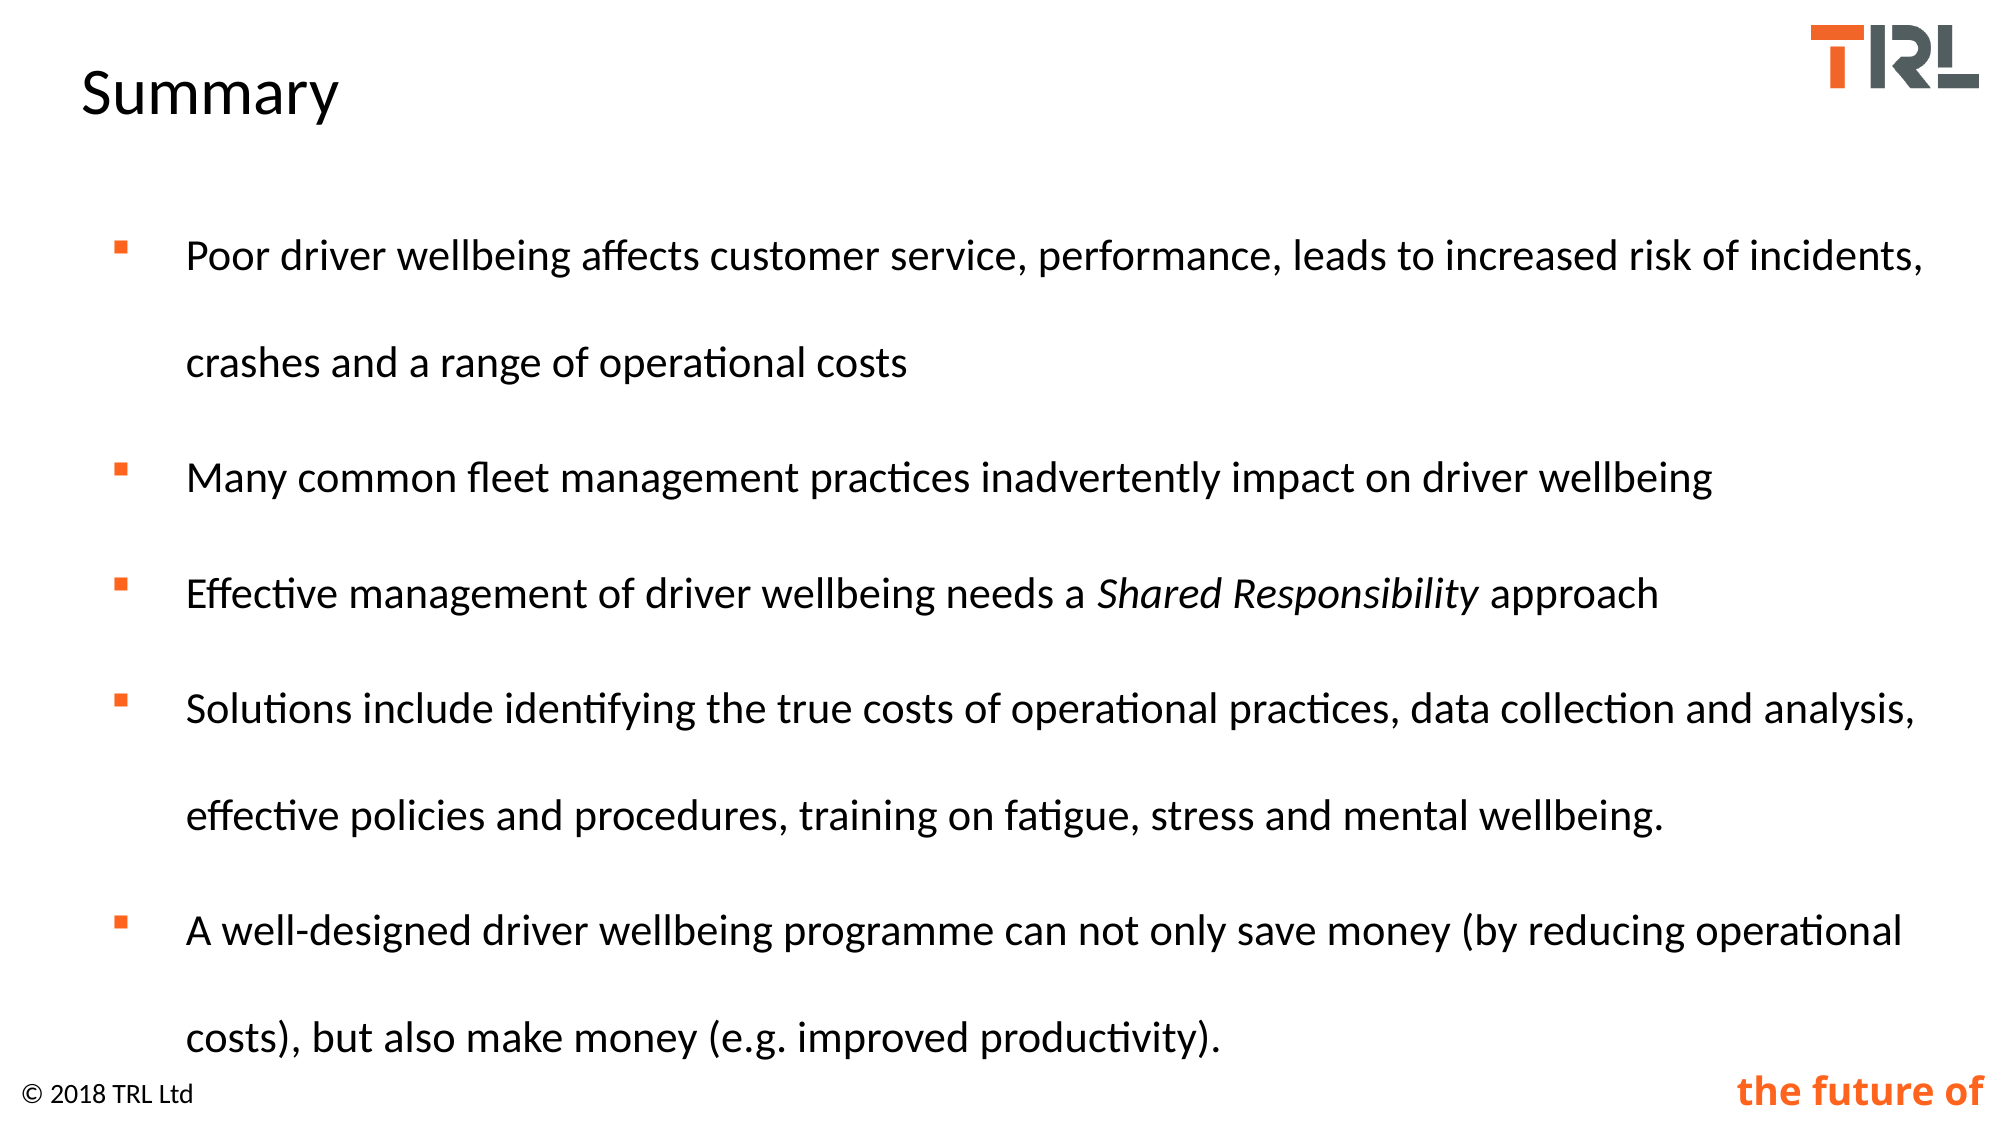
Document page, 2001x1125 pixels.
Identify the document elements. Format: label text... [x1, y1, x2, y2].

list Poor driver wellbeing affects customer service, performance, leads to increased risk of incidents, crashes and a range of operational costs Many common fleet management practices inadvertently impact on driver wellbeing Effective management of driver wellbeing needs a Shared Responsibility approach Solutions include identifying the true costs of operational practices, data collection and analysis, effective policies and procedures, training on fatigue, stress and mental wellbeing. A well-designed driver wellbeing programme can not only save money (by reducing operational costs), but also make money (e.g. improved productivity). [95, 165, 1976, 991]
picture [1811, 25, 1979, 89]
title Summary [66, 20, 1565, 156]
